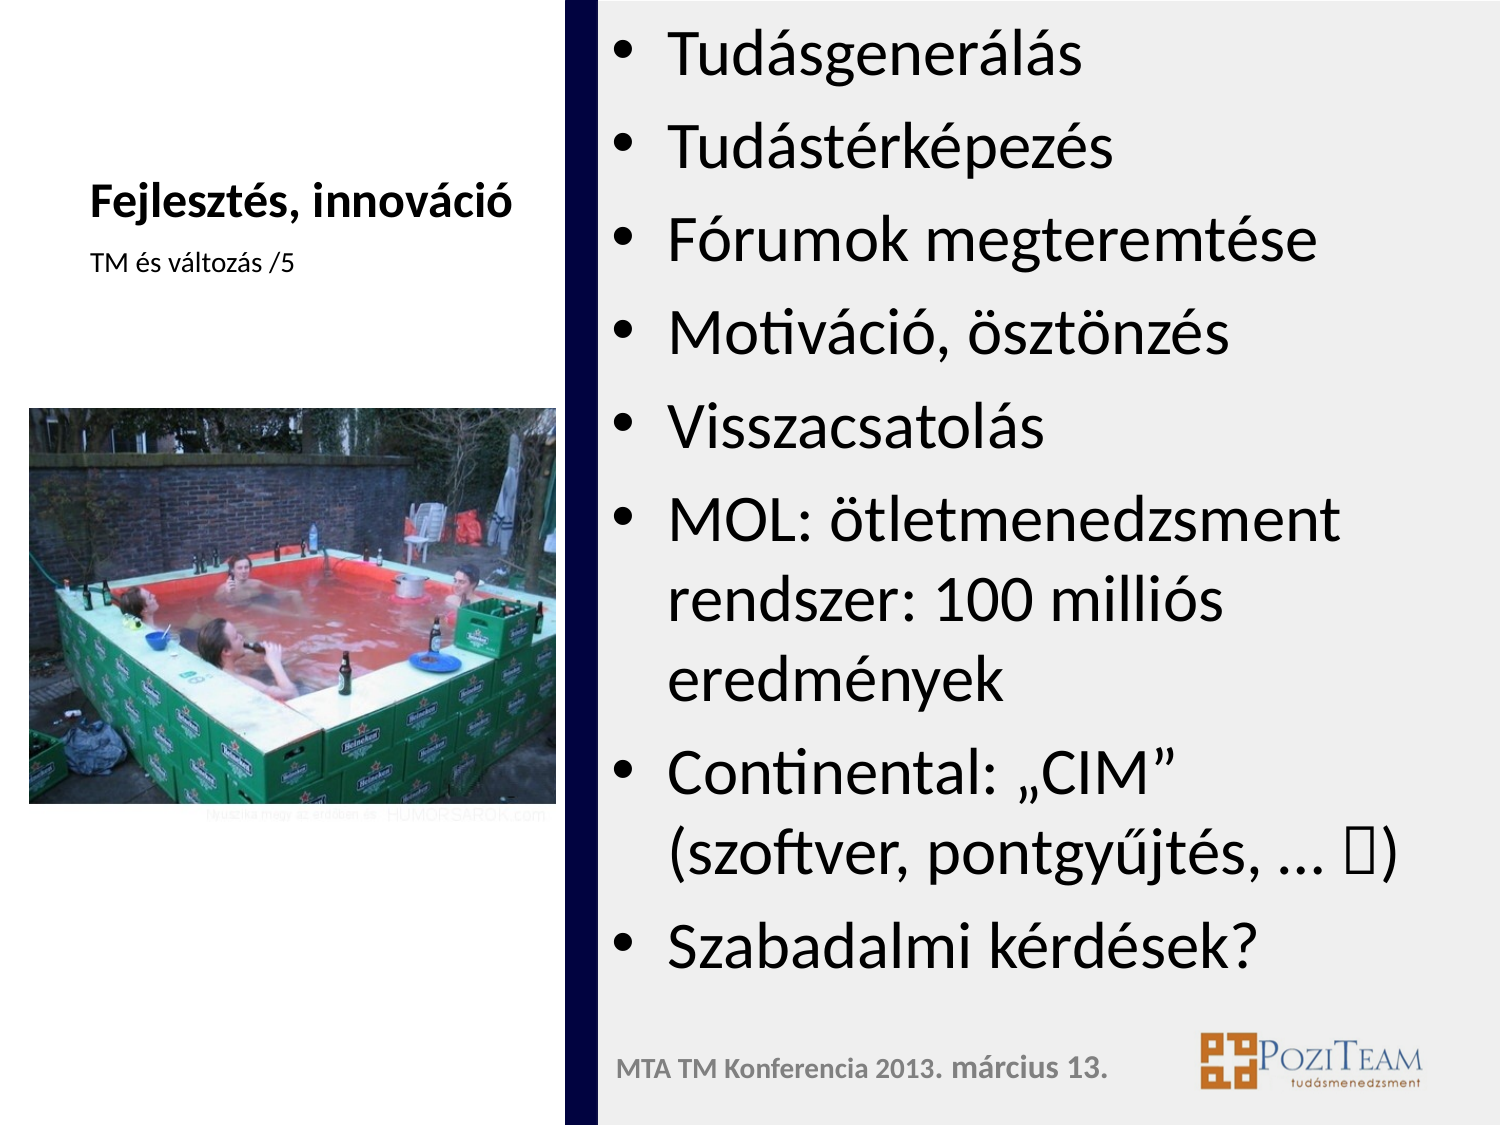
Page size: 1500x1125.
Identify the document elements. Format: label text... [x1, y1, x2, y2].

list TM és változás /5 [75, 235, 569, 1005]
title Fejlesztés, innováció [75, 44, 569, 235]
list Tudásgenerálás Tudástérképezés Fórumok megteremtése Motiváció, ösztönzés Visszacsatolás MOL: ötletmenedzsment rendszer: 100 milliós eredmények Continental: „CIM” (szoftver, pontgyűjtés, … ) Szabadalmi kérdések? [596, 0, 1500, 1125]
picture [29, 408, 556, 823]
